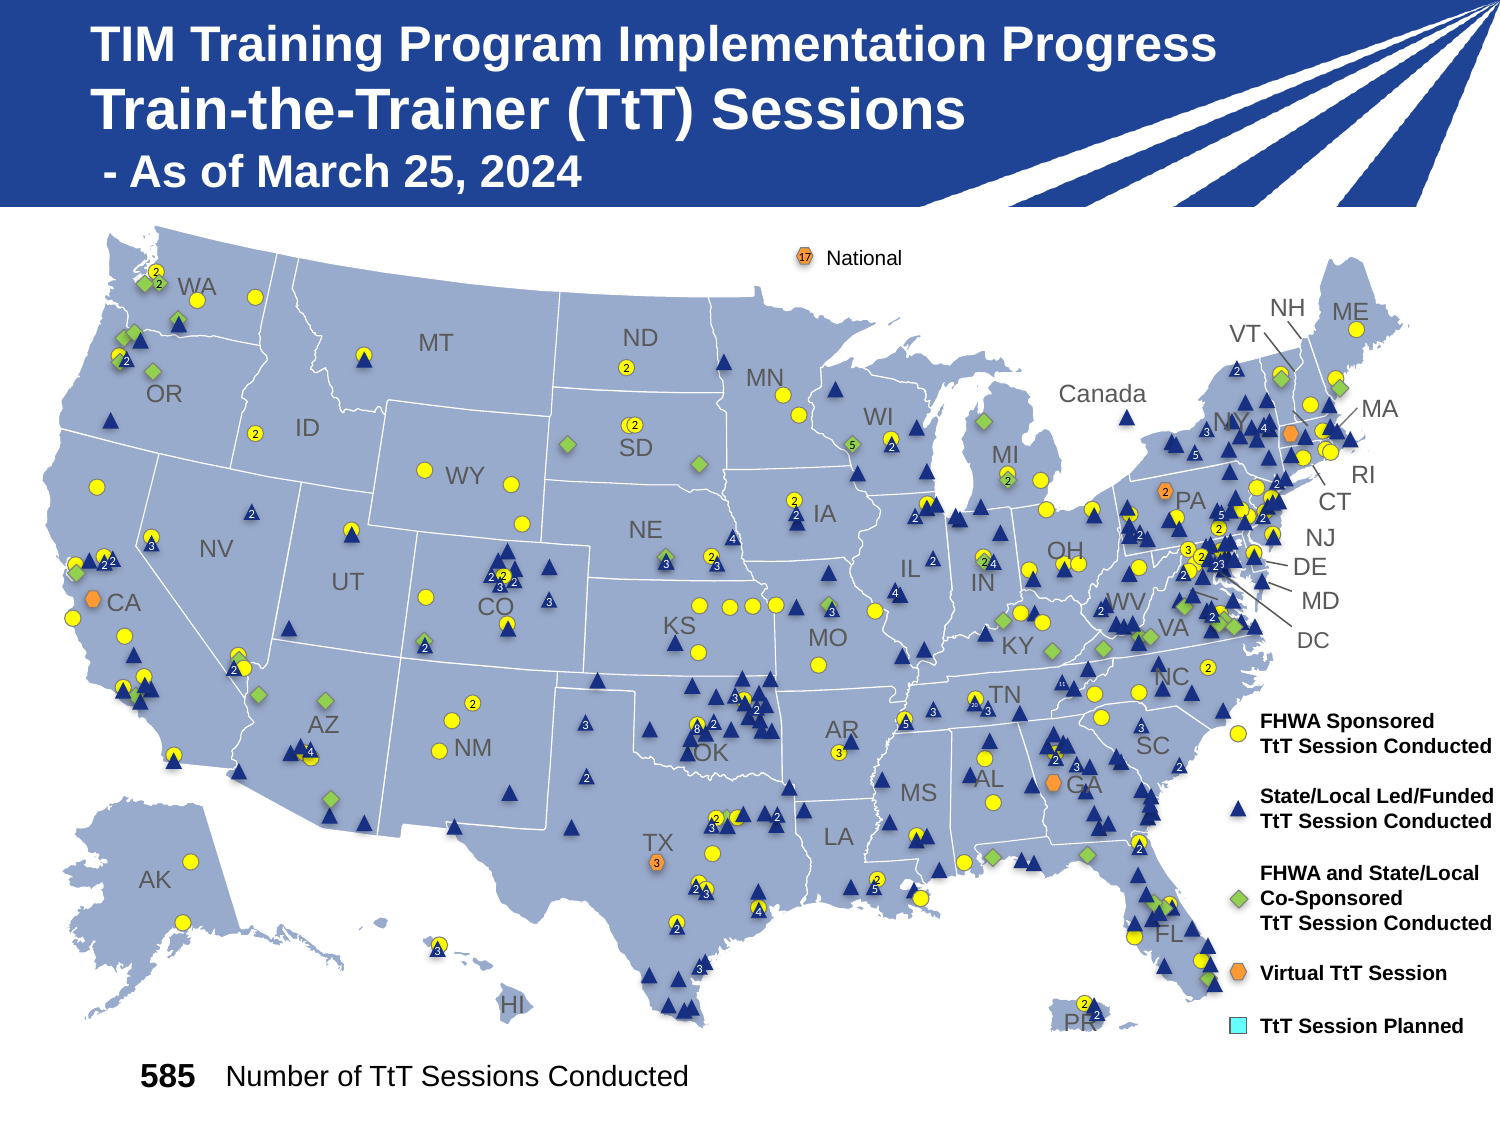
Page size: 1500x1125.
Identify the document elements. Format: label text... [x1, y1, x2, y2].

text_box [1287, 321, 1302, 340]
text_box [1292, 410, 1308, 426]
table_header 585 [30, 1046, 211, 1106]
text_box TtT Session Planned [1259, 1009, 1500, 1040]
table_header Number of TtT Sessions Conducted [211, 1046, 751, 1106]
picture [0, 0, 1500, 207]
text_box FHWA Sponsored TtT Session Conducted [1415, 702, 1500, 763]
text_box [1312, 465, 1326, 486]
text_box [1263, 332, 1295, 372]
text_box Virtual TtT Session [1415, 957, 1500, 988]
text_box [1207, 562, 1293, 627]
text_box FHWA and State/Local Co-Sponsored TtT Session Conducted [1415, 859, 1500, 935]
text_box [1337, 407, 1358, 429]
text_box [1189, 589, 1202, 600]
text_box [41, 224, 1411, 1029]
text_box State/Local Led/Funded TtT Session Conducted [1415, 777, 1500, 838]
title TIM Training Program Implementation Progress Train-the-Trainer (TtT) Sessions - As of March 25, 2024 [74, 44, 1426, 163]
